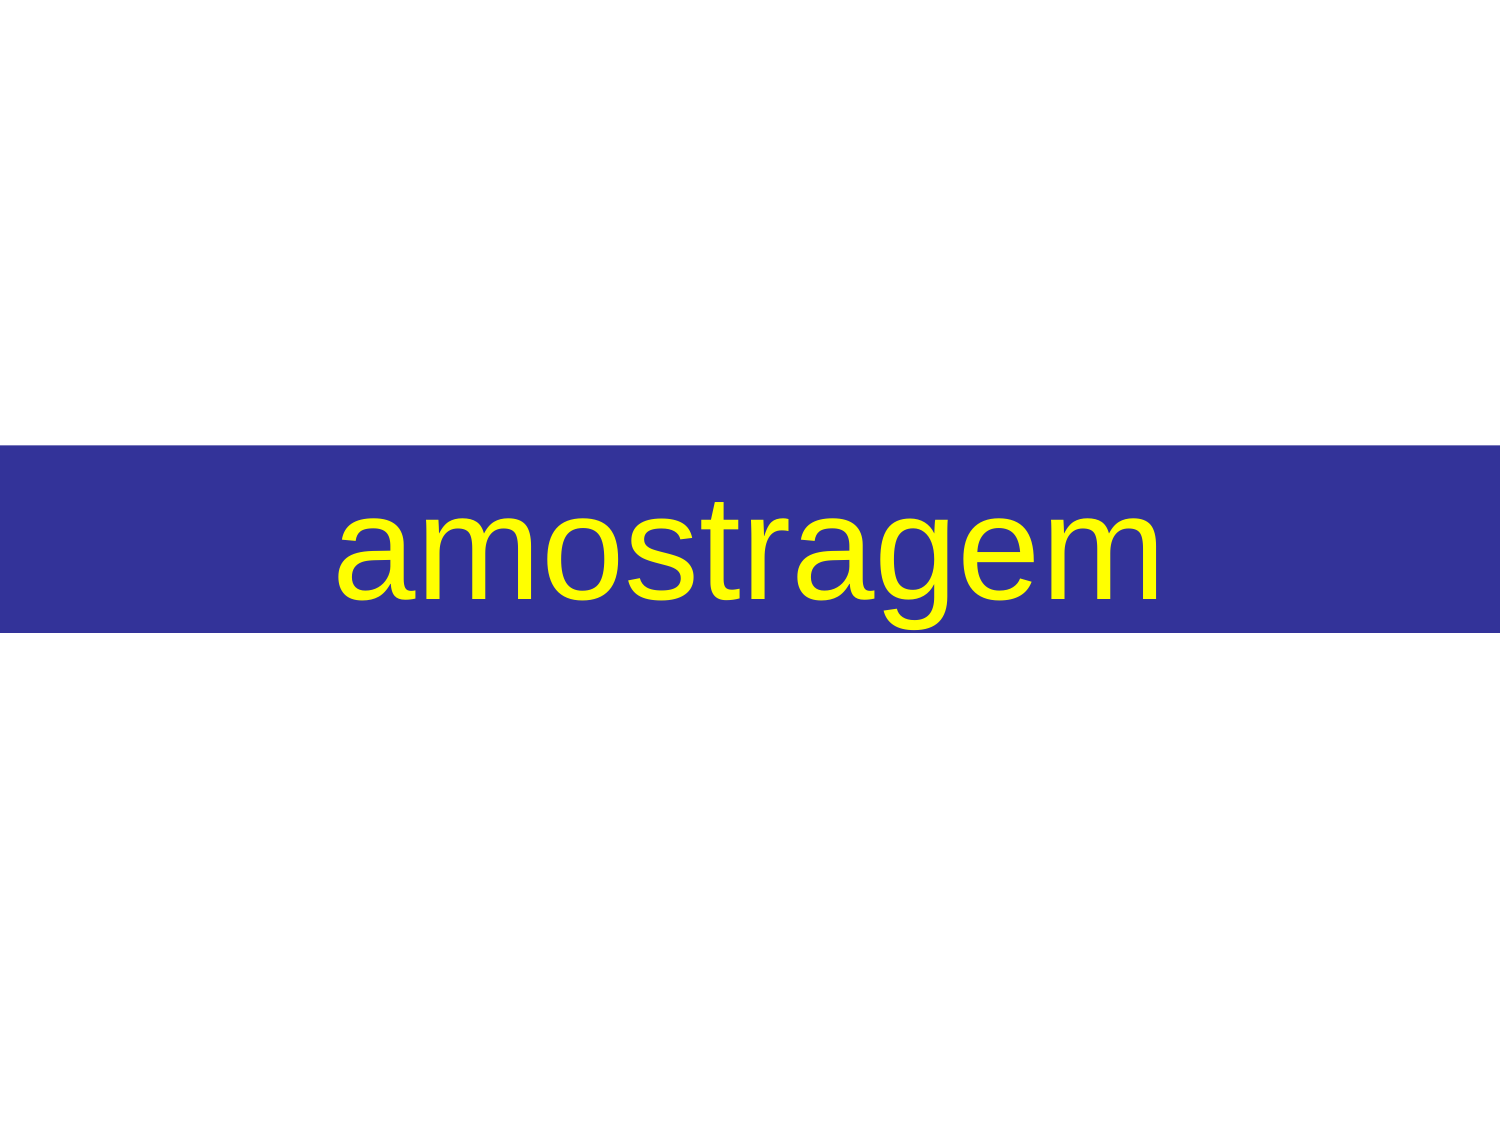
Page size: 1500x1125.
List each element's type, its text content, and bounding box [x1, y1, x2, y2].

text_box amostragem [0, 445, 1500, 633]
